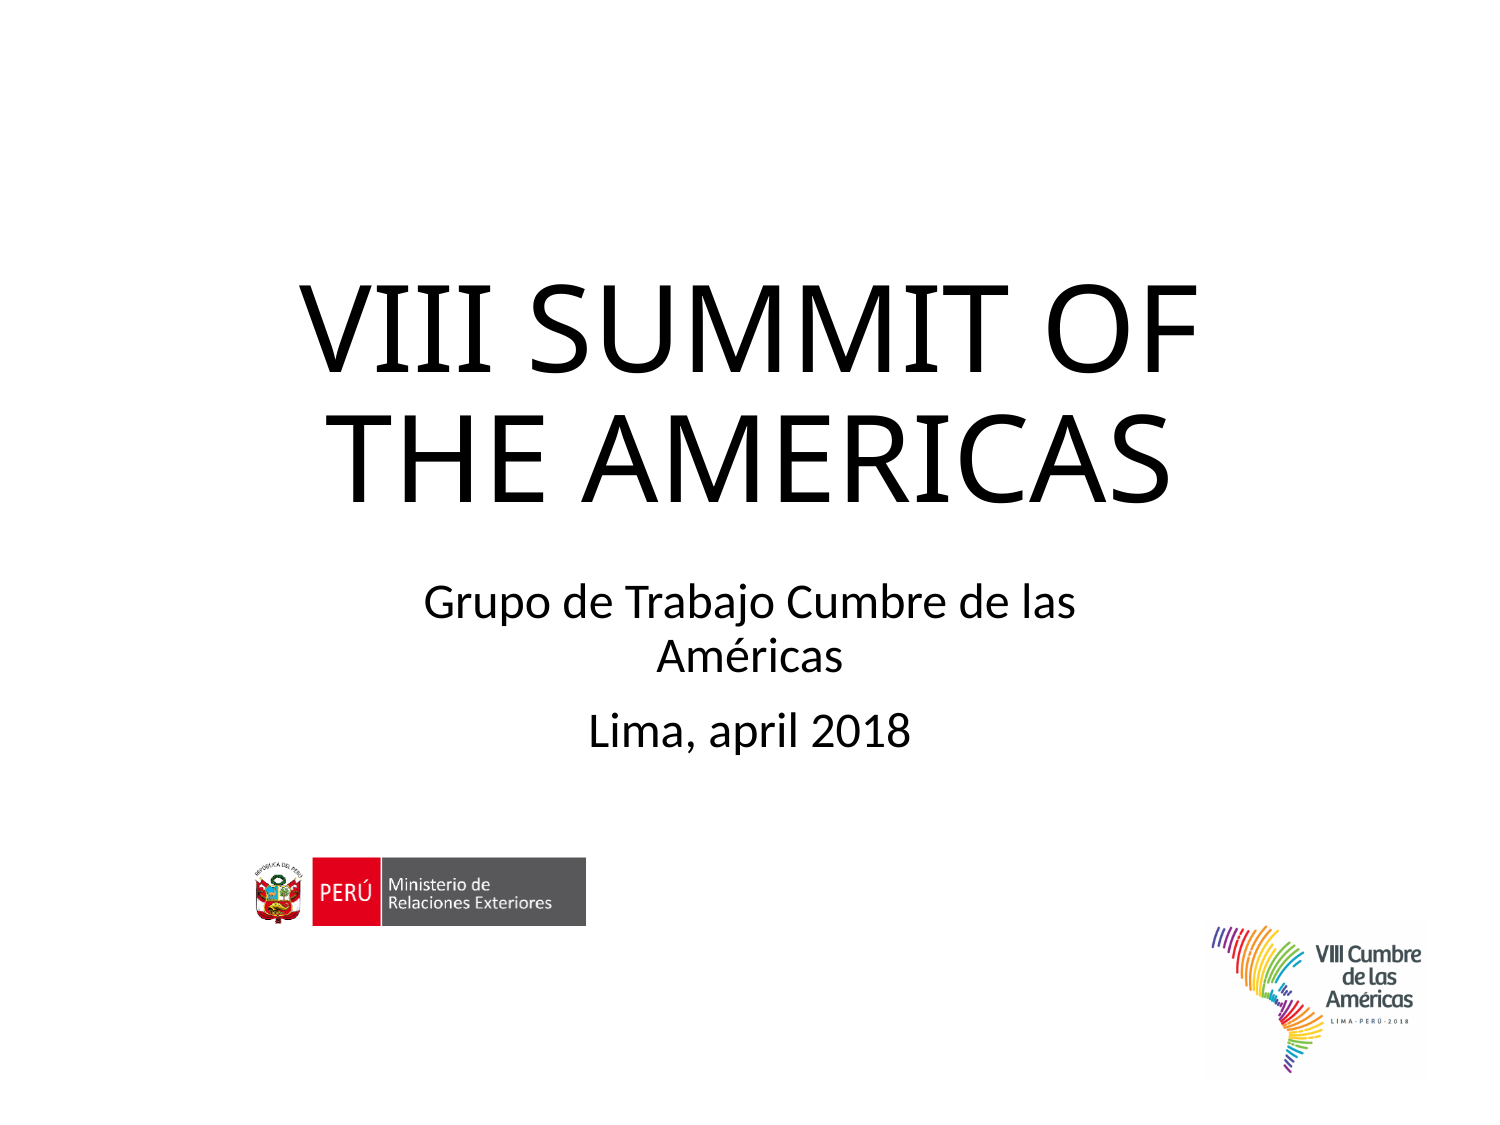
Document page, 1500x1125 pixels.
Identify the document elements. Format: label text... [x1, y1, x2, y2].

title VIII SUMMIT OF THE AMERICAS [271, 242, 1229, 537]
picture [1204, 920, 1429, 1080]
picture [240, 853, 590, 930]
subtitle Grupo de Trabajo Cumbre de las Américas Lima, april 2018 [328, 567, 1172, 772]
